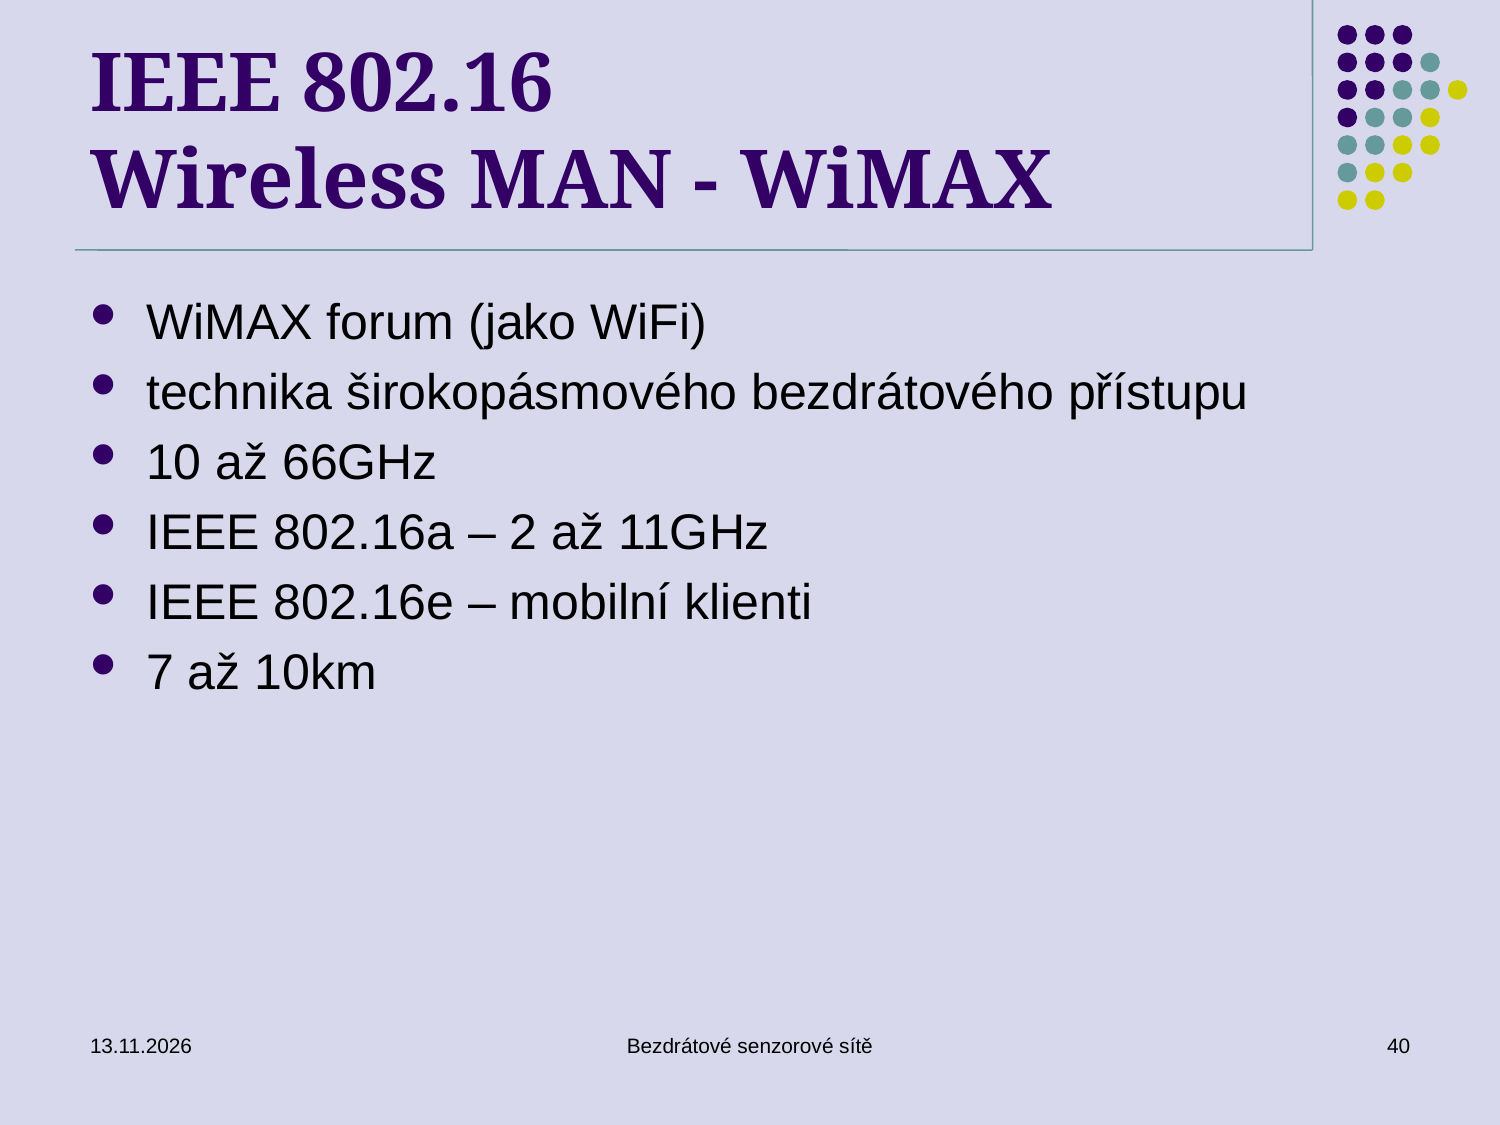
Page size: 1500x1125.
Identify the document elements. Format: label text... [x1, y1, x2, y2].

title IEEE 802.16 Wireless MAN - WiMAX [75, 20, 1313, 233]
slide_number 40 [1074, 1025, 1425, 1100]
list WiMAX forum (jako WiFi) technika širokopásmového bezdrátového přístupu 10 až 66GHz IEEE 802.16a – 2 až 11GHz IEEE 802.16e – mobilní klienti 7 až 10km [75, 282, 1425, 1006]
footer Bezdrátové senzorové sítě [512, 1025, 988, 1100]
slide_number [75, 1025, 425, 1100]
